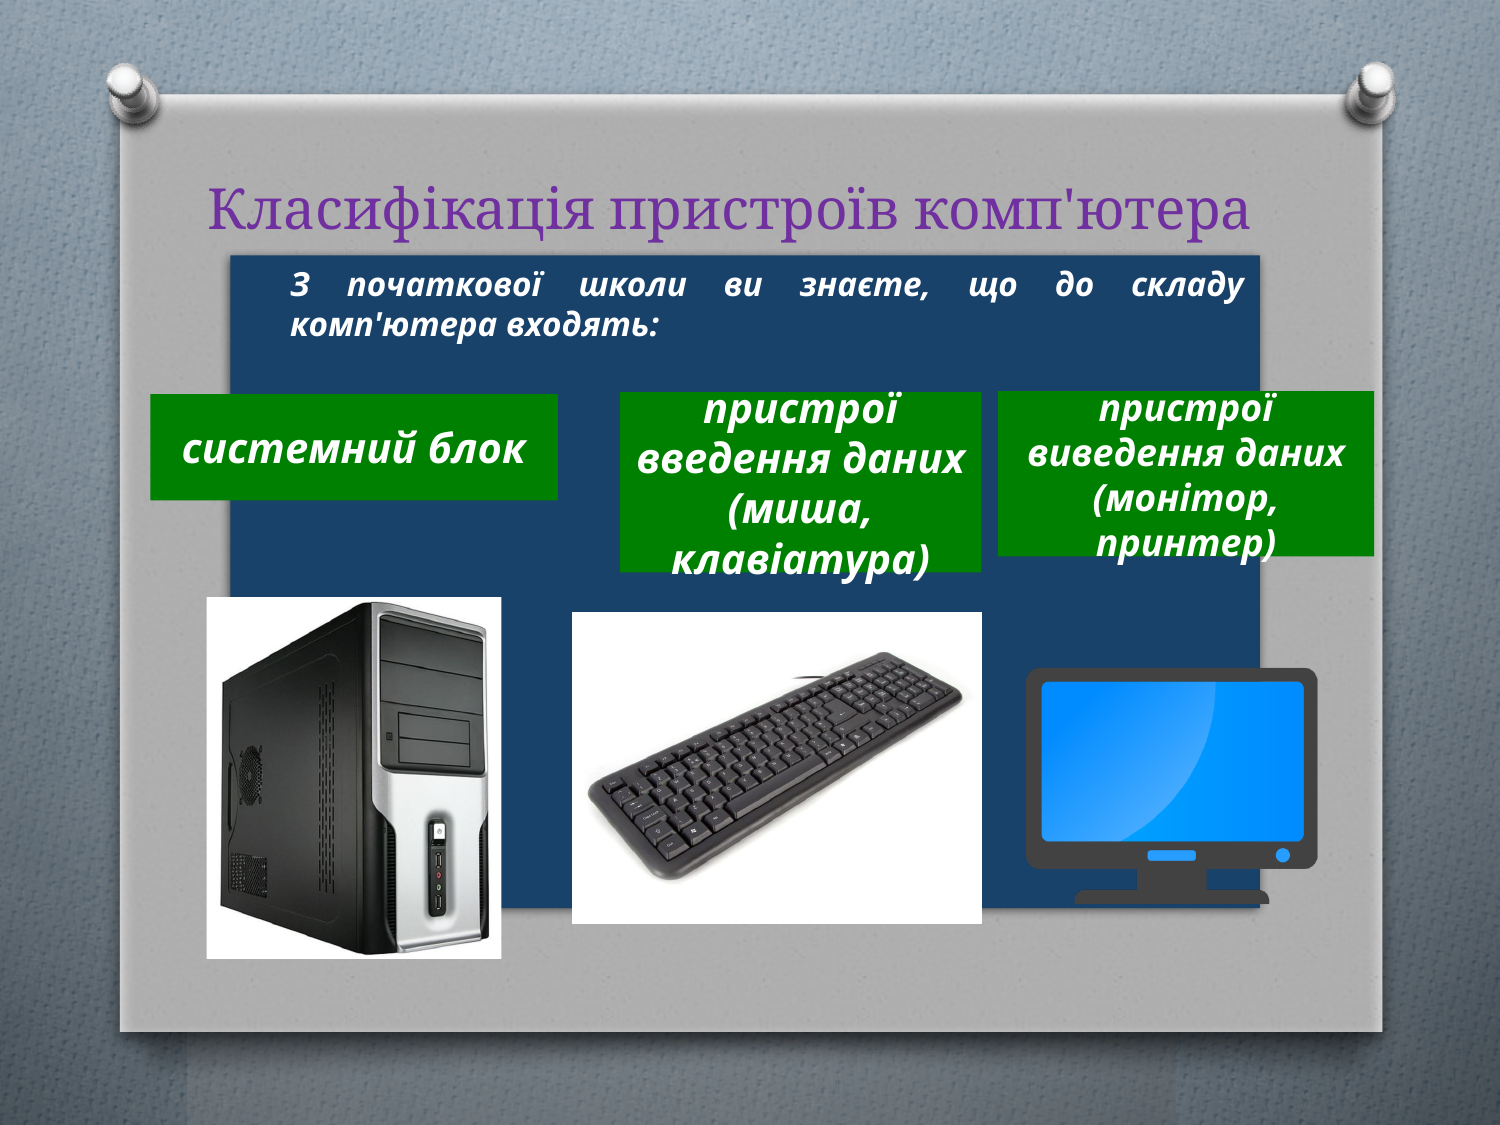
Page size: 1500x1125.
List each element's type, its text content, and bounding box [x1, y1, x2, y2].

picture [572, 612, 982, 924]
text_box системний блок [149, 393, 559, 502]
picture [75, 29, 198, 153]
picture [997, 612, 1345, 959]
text_box пристрої введення даних (миша, клавіатура) [619, 391, 983, 574]
text_box [206, 597, 502, 959]
picture [1317, 35, 1439, 156]
list З початкової школи ви знаєте, що до складу комп'ютера входять: [230, 255, 1260, 909]
text_box пристрої виведення даних (монітор, принтер) [997, 390, 1376, 558]
title Класифікація пристроїв комп'ютера [179, 134, 1282, 279]
